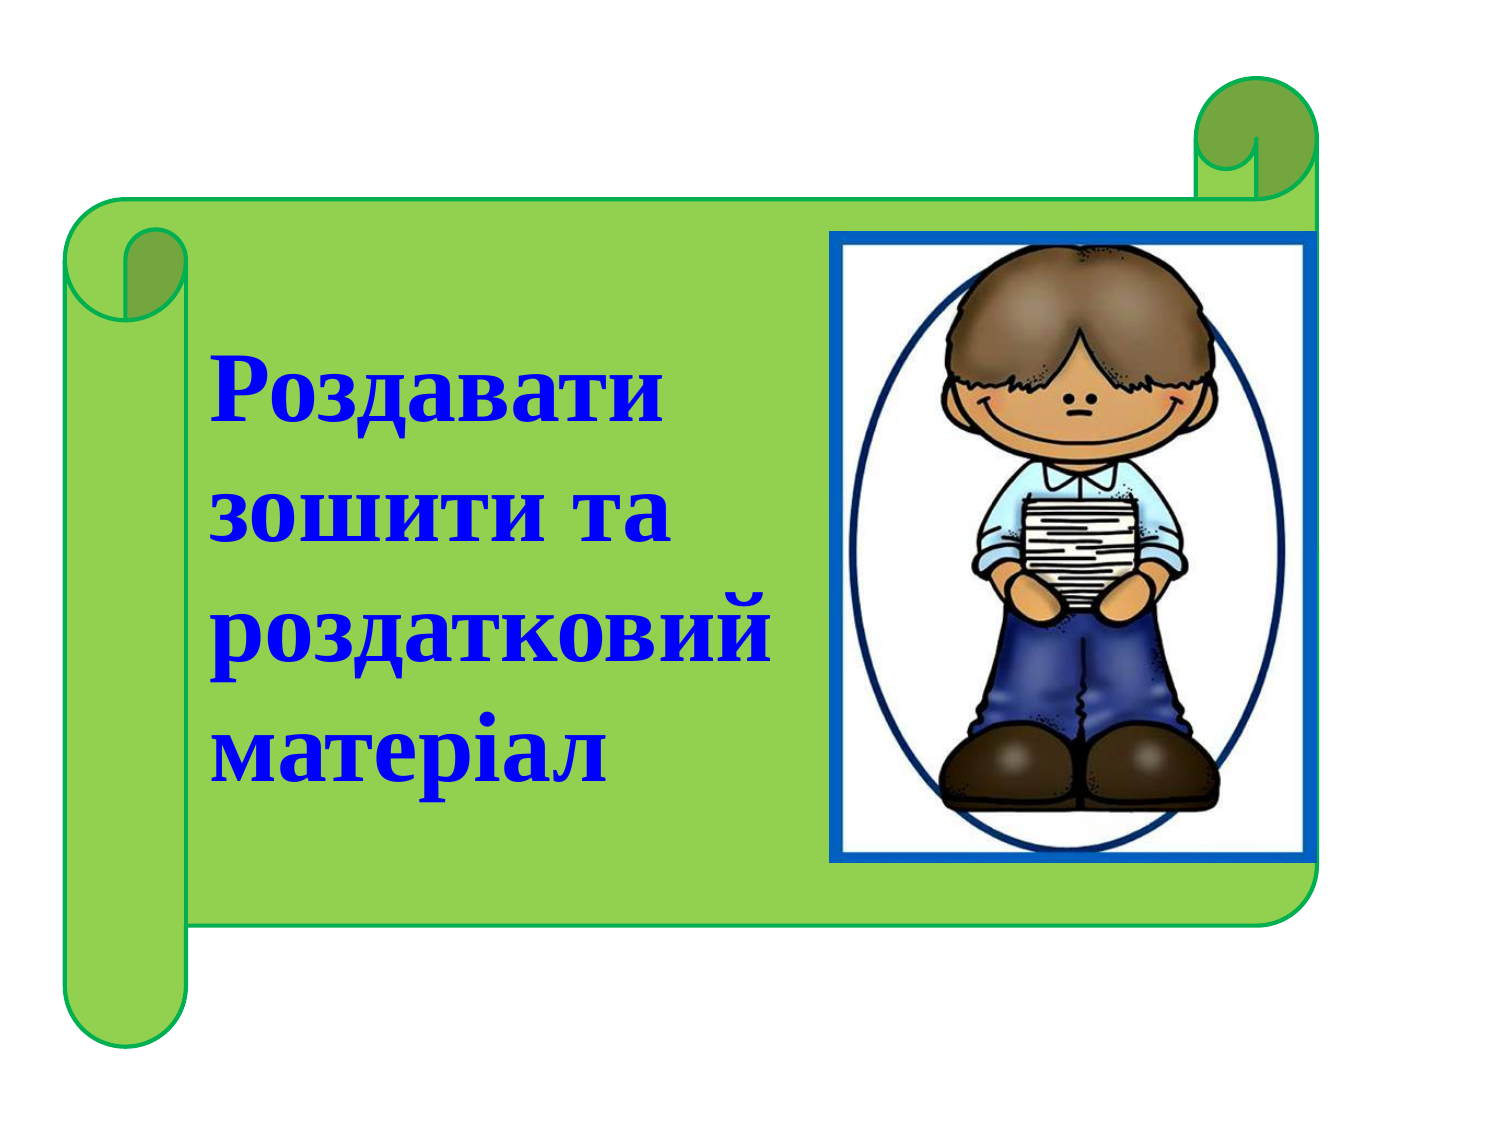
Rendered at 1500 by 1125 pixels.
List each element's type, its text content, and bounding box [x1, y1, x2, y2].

text_box Роздавати зошити та роздатковий матеріал [194, 314, 809, 809]
picture [829, 231, 1318, 864]
text_box [62, 76, 1319, 1049]
